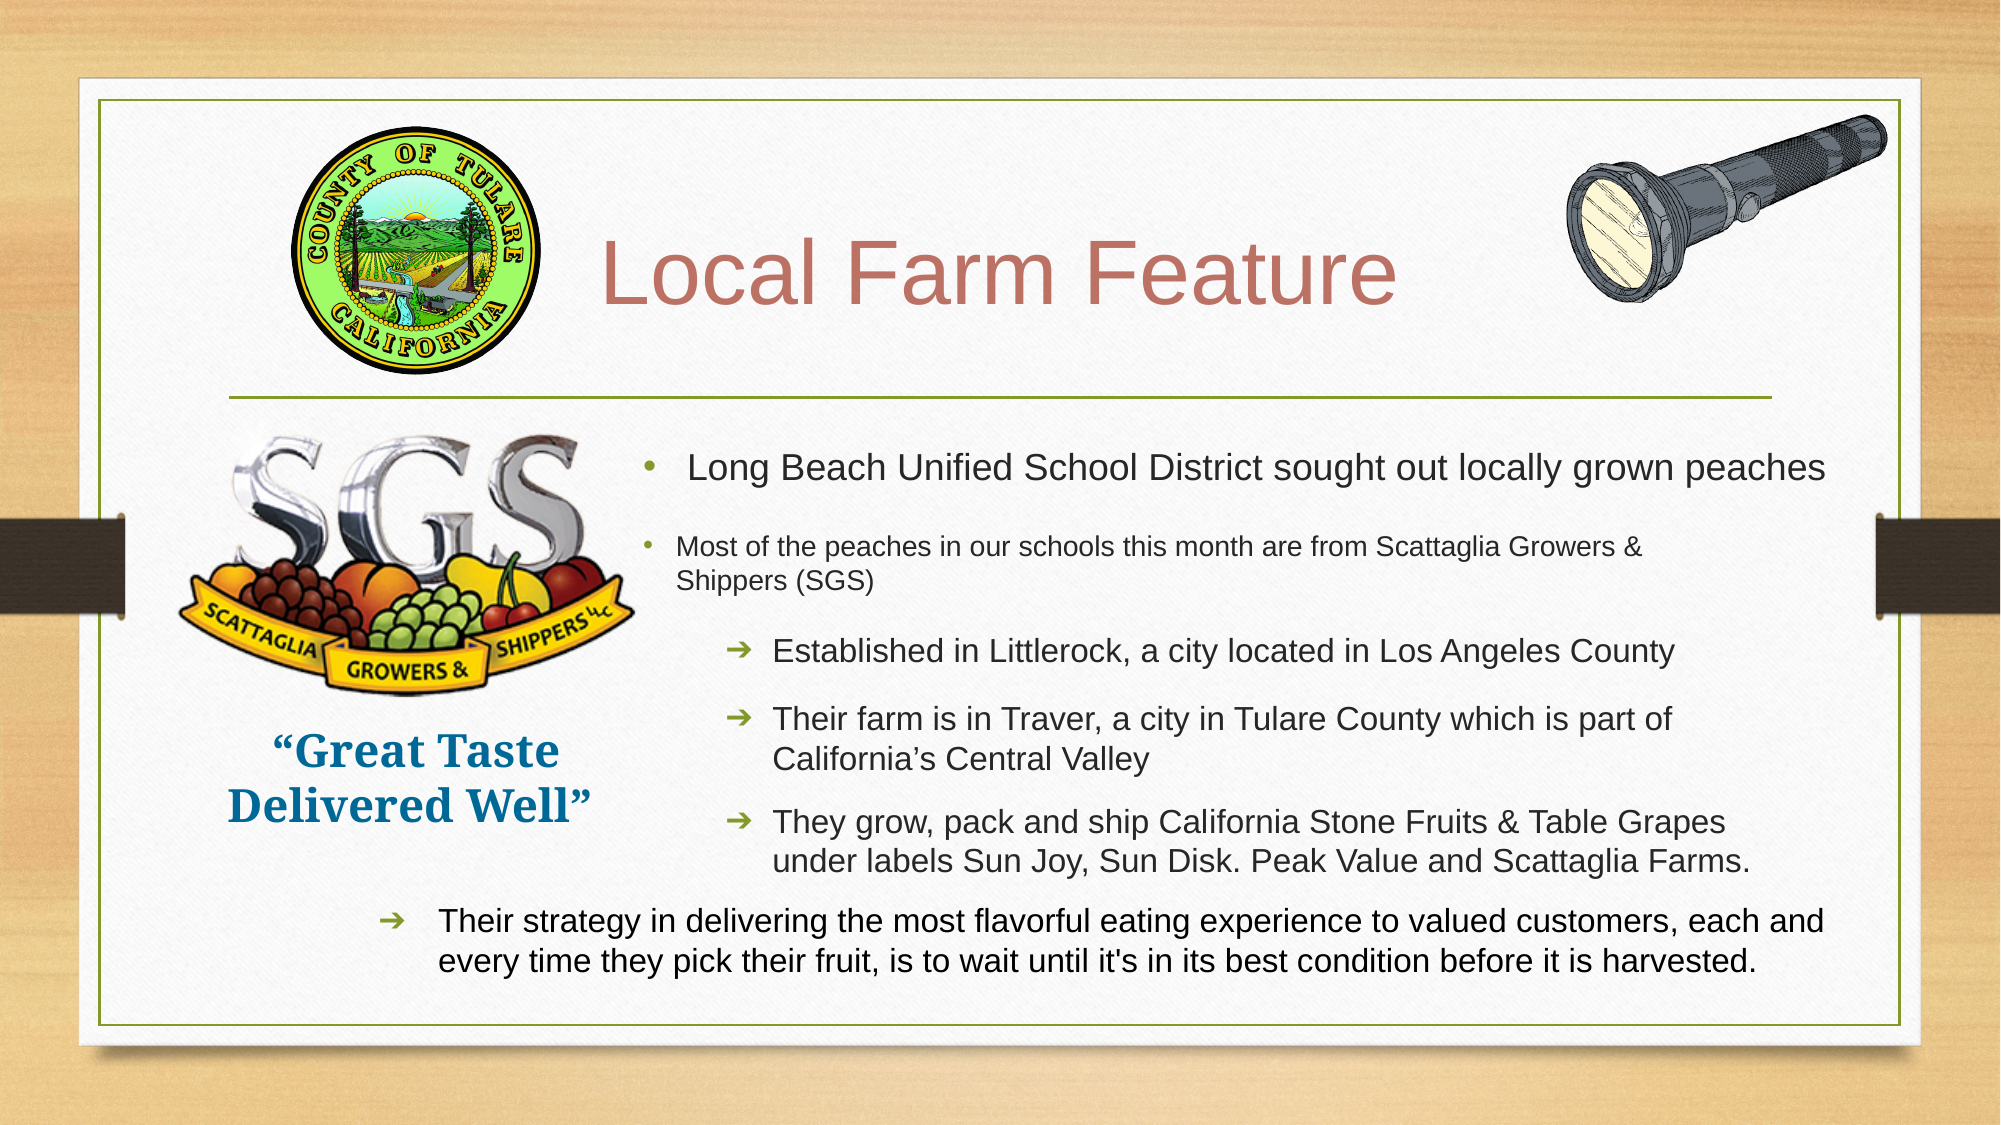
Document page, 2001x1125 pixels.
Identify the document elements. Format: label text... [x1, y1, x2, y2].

list Long Beach Unified School District sought out locally grown peaches [647, 435, 1848, 528]
text_box “Great Taste Delivered Well” [199, 715, 633, 847]
picture [0, 0, 2001, 1125]
text_box They grow, pack and ship Cal­i­for­nia Stone Fruits & Table Grapes under labels Sun Joy, Sun Disk. Peak Value and Scattaglia Farms. [710, 792, 1811, 892]
text_box Established in Littlerock, a city located in Los Angeles County [710, 621, 1741, 689]
text_box Their strategy in delivering the most flavorful eating experience to valued customers, each and every time they pick their fruit, is to wait until it's in its best condition before it is harvested. [348, 892, 1848, 993]
text_box Most of the peaches in our schools this month are from Scattaglia Growers & Shippers (SGS) [647, 520, 1748, 605]
title Local Farm Feature [545, 161, 1473, 375]
text_box Their farm is in Traver, a city in Tulare County which is part of California’s Central Valley [710, 689, 1811, 783]
